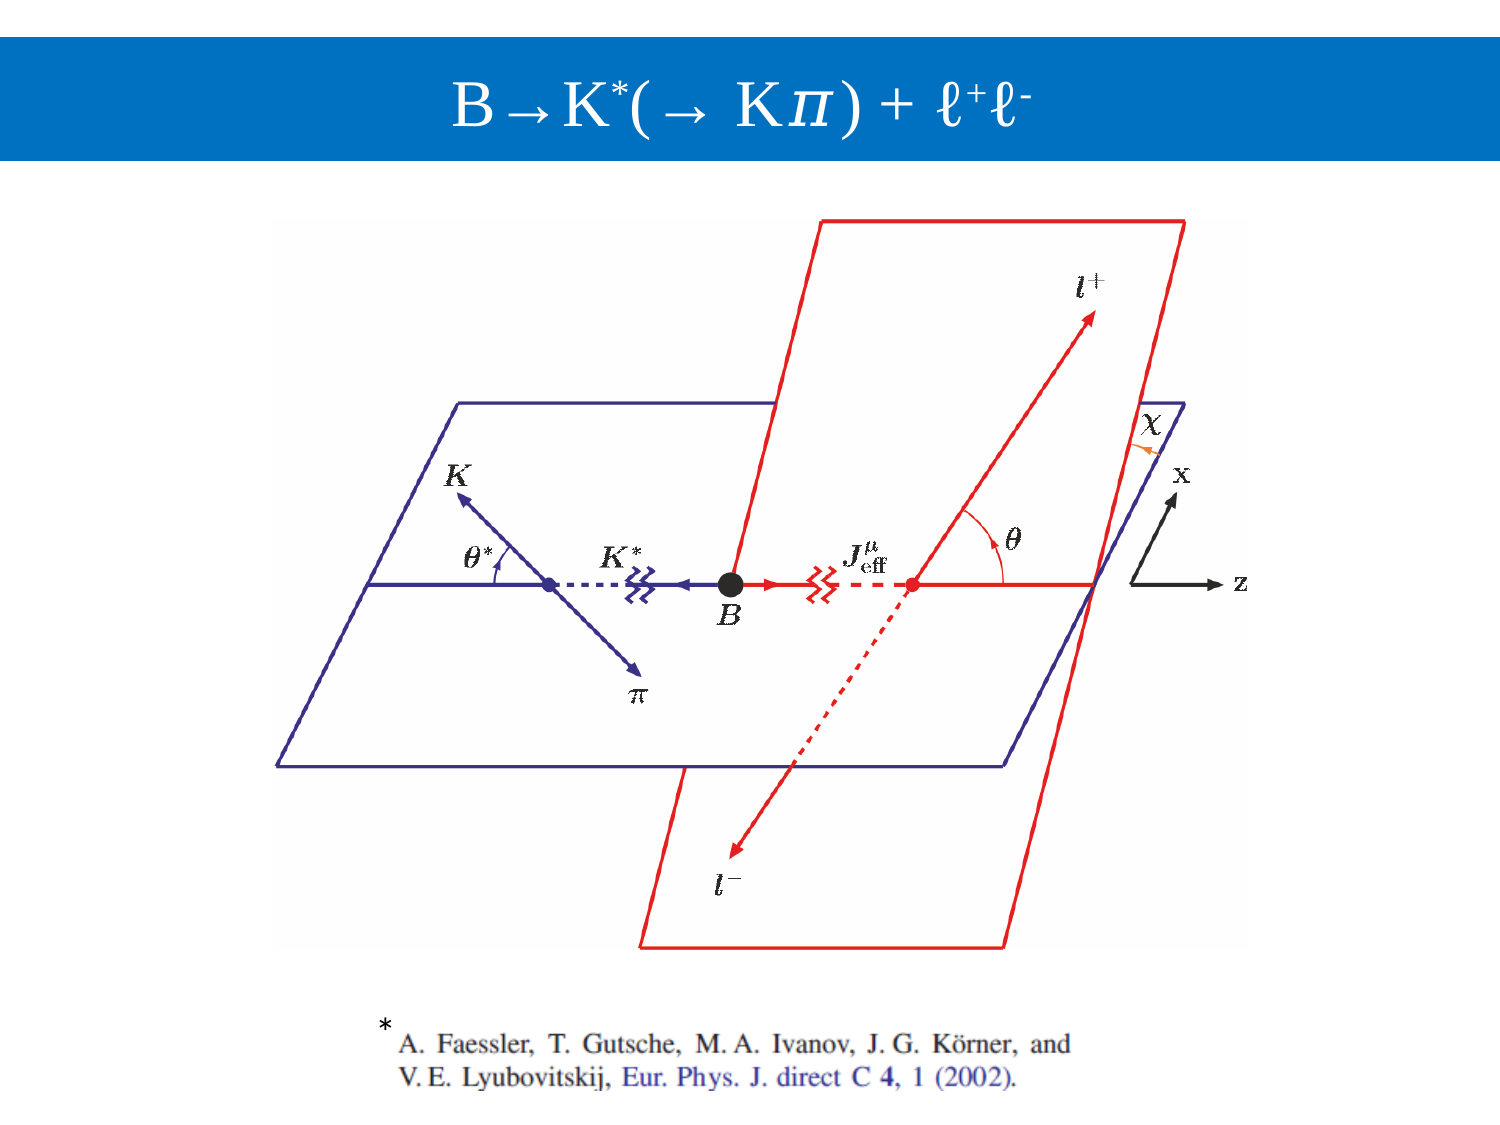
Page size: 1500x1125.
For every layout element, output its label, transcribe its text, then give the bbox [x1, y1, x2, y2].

text_box * [360, 998, 455, 1065]
picture [395, 1031, 1079, 1091]
picture [273, 219, 1247, 950]
text_box В→K*(→ K𝜋) + ℓ+ℓ- [0, 37, 1500, 161]
